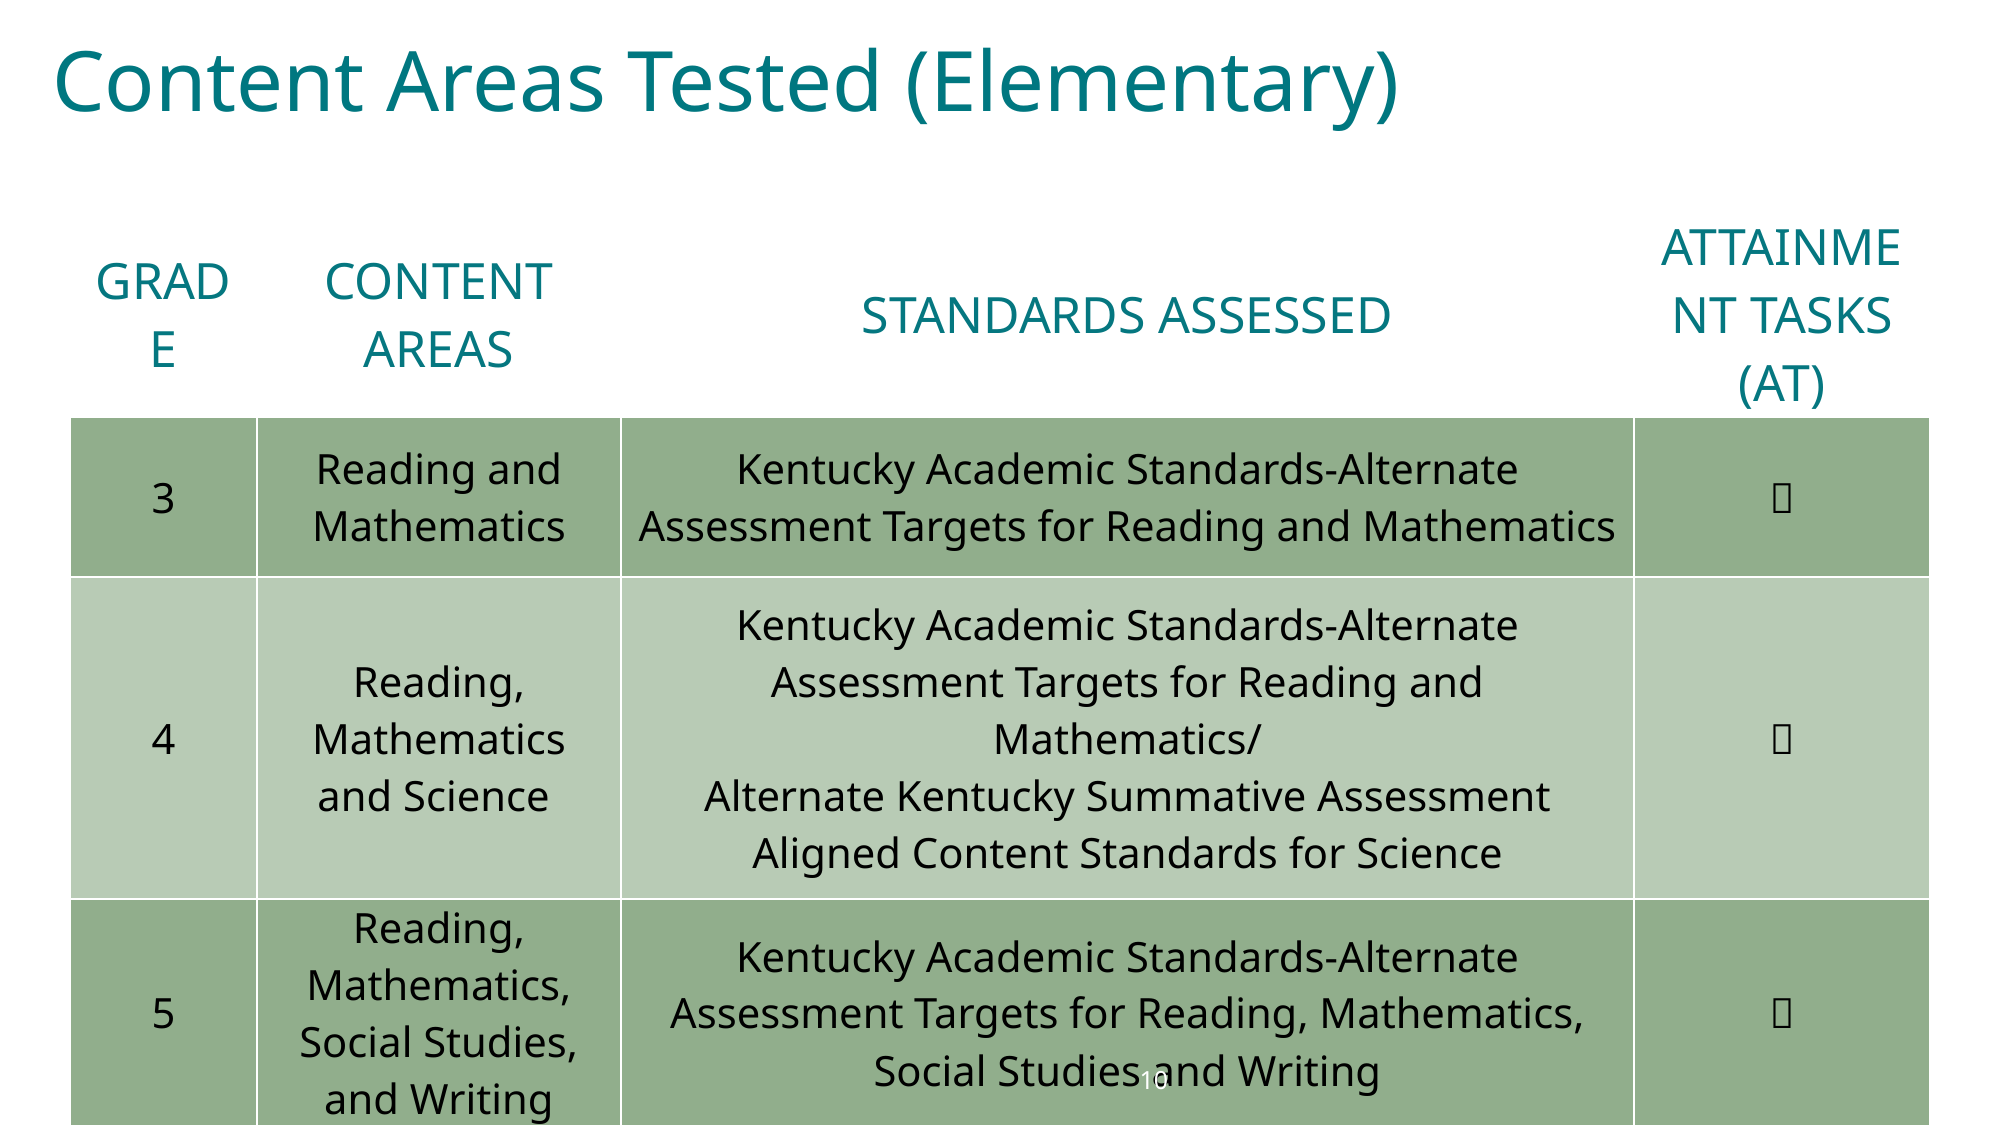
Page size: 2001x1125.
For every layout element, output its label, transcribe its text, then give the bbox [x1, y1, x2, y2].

table_cell  [1635, 578, 1929, 898]
table_header ATTAINMENT TASKS (AT) [1635, 213, 1929, 416]
table_header GRADE [71, 213, 256, 416]
table_cell  [1635, 900, 1929, 1125]
table_cell Reading, Mathematics and Science [258, 578, 620, 898]
table_cell 3 [71, 418, 256, 576]
table_header CONTENT AREAS [258, 213, 620, 416]
table_cell 4 [71, 578, 256, 898]
table_cell Kentucky Academic Standards-Alternate Assessment Targets for Reading, Mathematics, Social Studies and Writing [622, 900, 1633, 1125]
title Content Areas Tested (Elementary) [0, 0, 1418, 169]
table_cell Reading, Mathematics, Social Studies, and Writing [258, 900, 620, 1125]
table_cell Reading and Mathematics [258, 418, 620, 576]
table_header STANDARDS ASSESSED [622, 213, 1633, 416]
table_cell 5 [71, 900, 256, 1125]
table_cell Kentucky Academic Standards-Alternate Assessment Targets for Reading and Mathematics [622, 418, 1633, 576]
text_box 10 [1124, 1056, 1277, 1102]
table_cell Kentucky Academic Standards-Alternate Assessment Targets for Reading and Mathematics/ Alternate Kentucky Summative Assessment Aligned Content Standards for Science [622, 578, 1633, 898]
table_cell  [1635, 418, 1929, 576]
